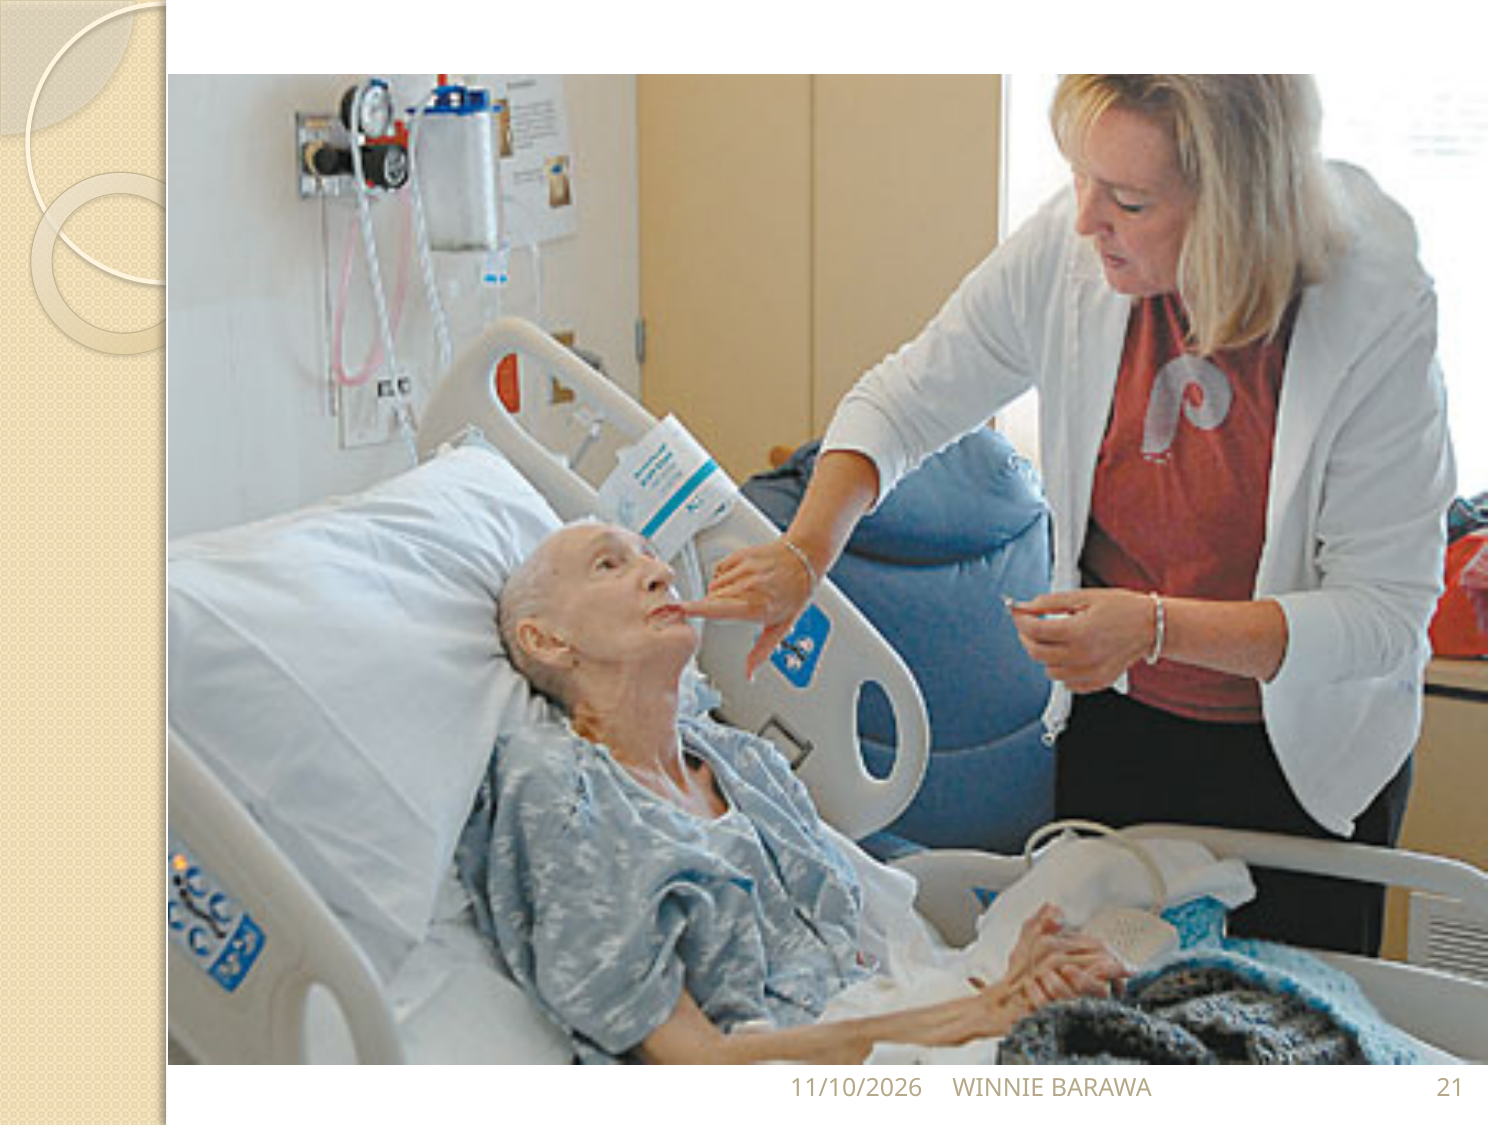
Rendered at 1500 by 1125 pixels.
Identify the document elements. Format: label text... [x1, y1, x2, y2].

slide_number 21 [1413, 1076, 1488, 1113]
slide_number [587, 1077, 937, 1113]
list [168, 74, 1489, 1065]
footer WINNIE BARAWA [937, 1077, 1413, 1113]
